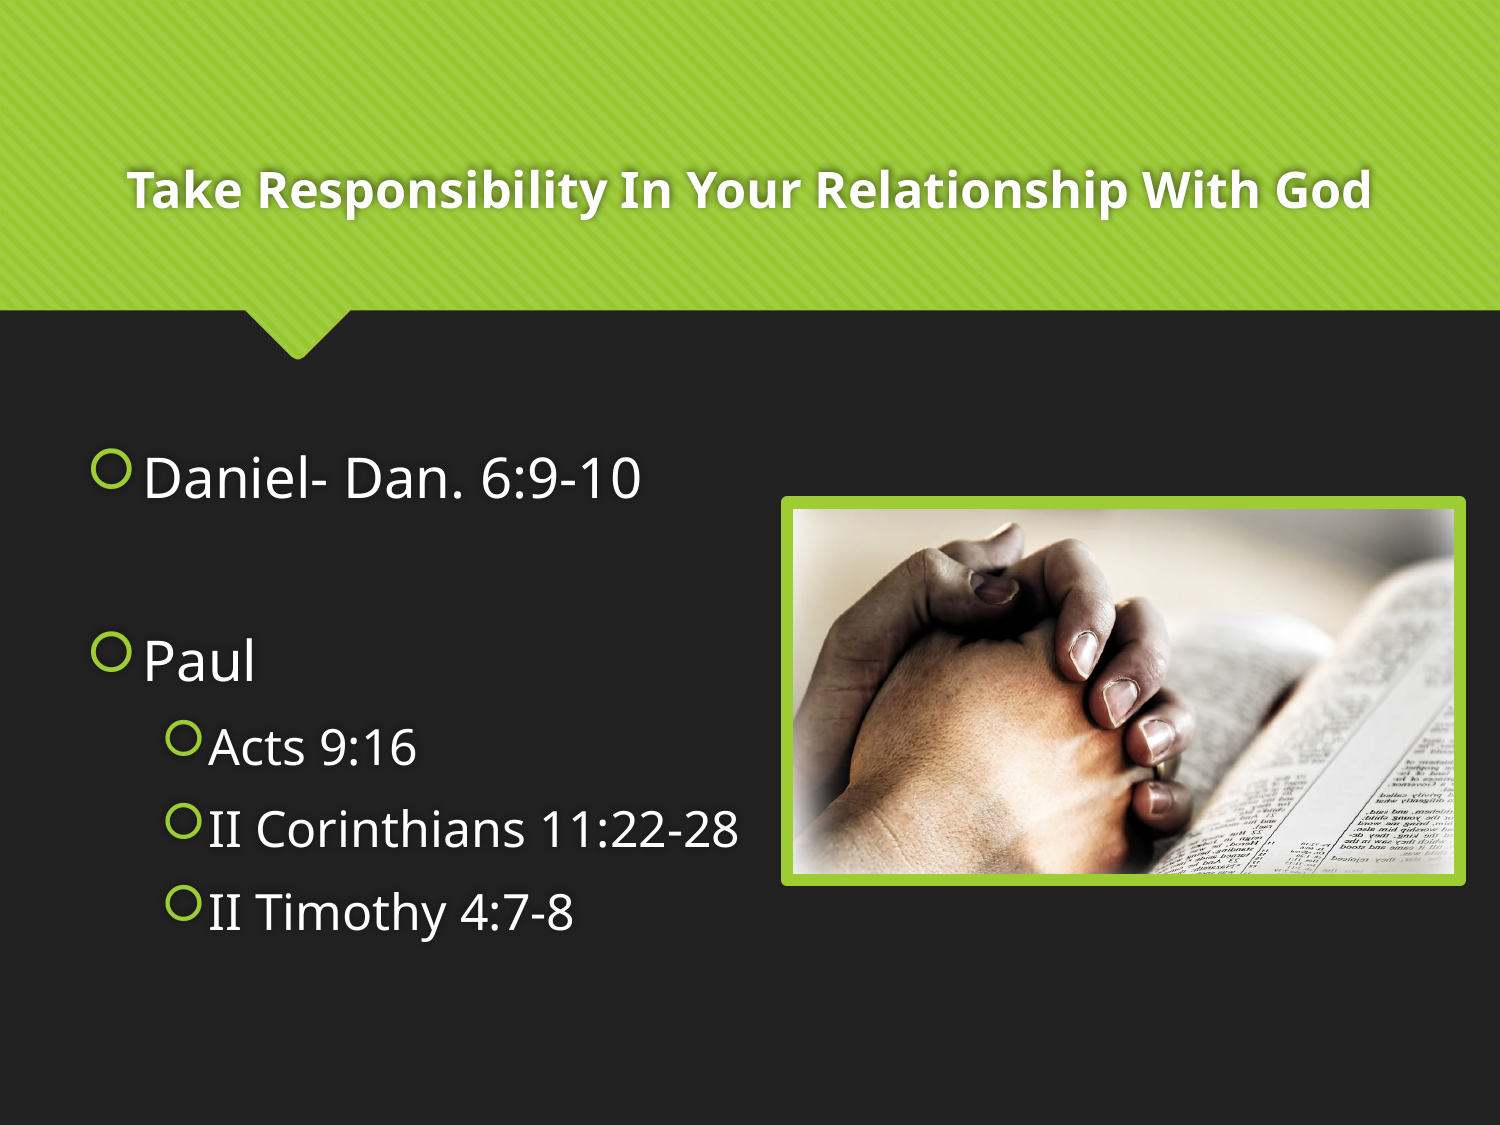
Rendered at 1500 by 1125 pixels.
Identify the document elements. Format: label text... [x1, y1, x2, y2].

title Take Responsibility In Your Relationship With God [0, 106, 1500, 226]
list Daniel- Dan. 6:9-10 Paul Acts 9:16 II Corinthians 11:22-28 II Timothy 4:7-8 [71, 423, 1042, 959]
picture [793, 508, 1454, 875]
